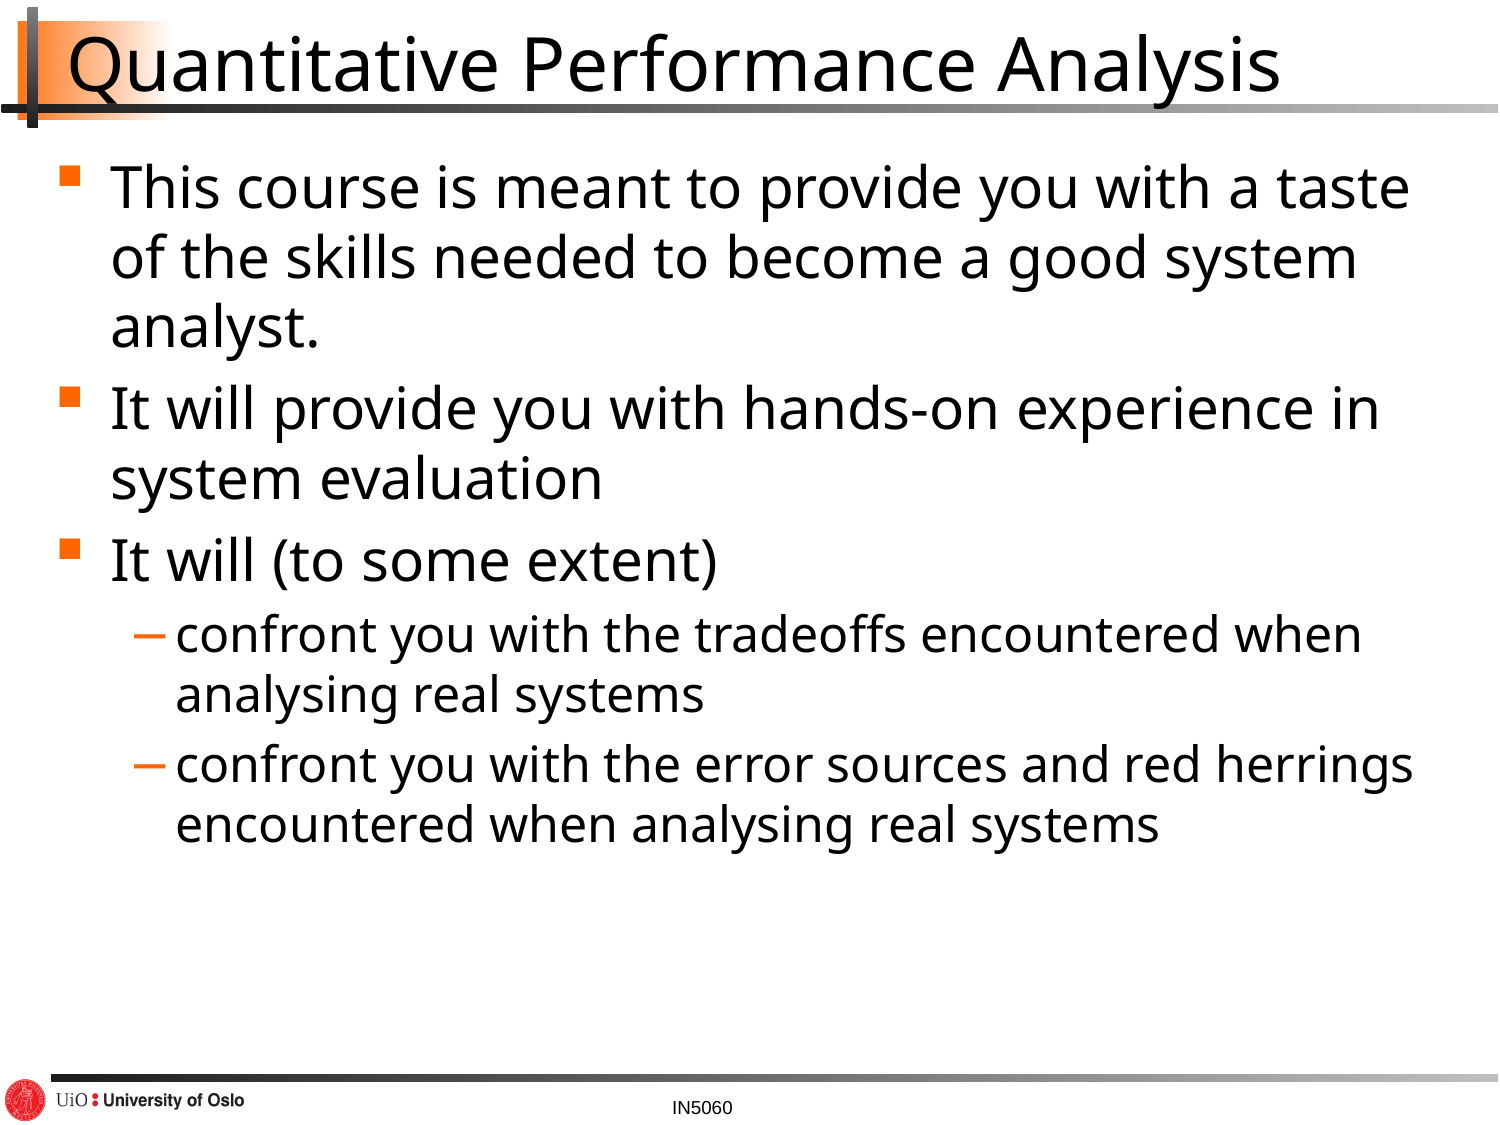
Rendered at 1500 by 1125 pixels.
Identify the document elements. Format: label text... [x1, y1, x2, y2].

list This course is meant to provide you with a taste of the skills needed to become a good system analyst. It will provide you with hands-on experience in system evaluation It will (to some extent) confront you with the tradeoffs encountered when analysing real systems confront you with the error sources and red herrings encountered when analysing real systems [38, 142, 1471, 1069]
title Quantitative Performance Analysis [51, 20, 1495, 113]
